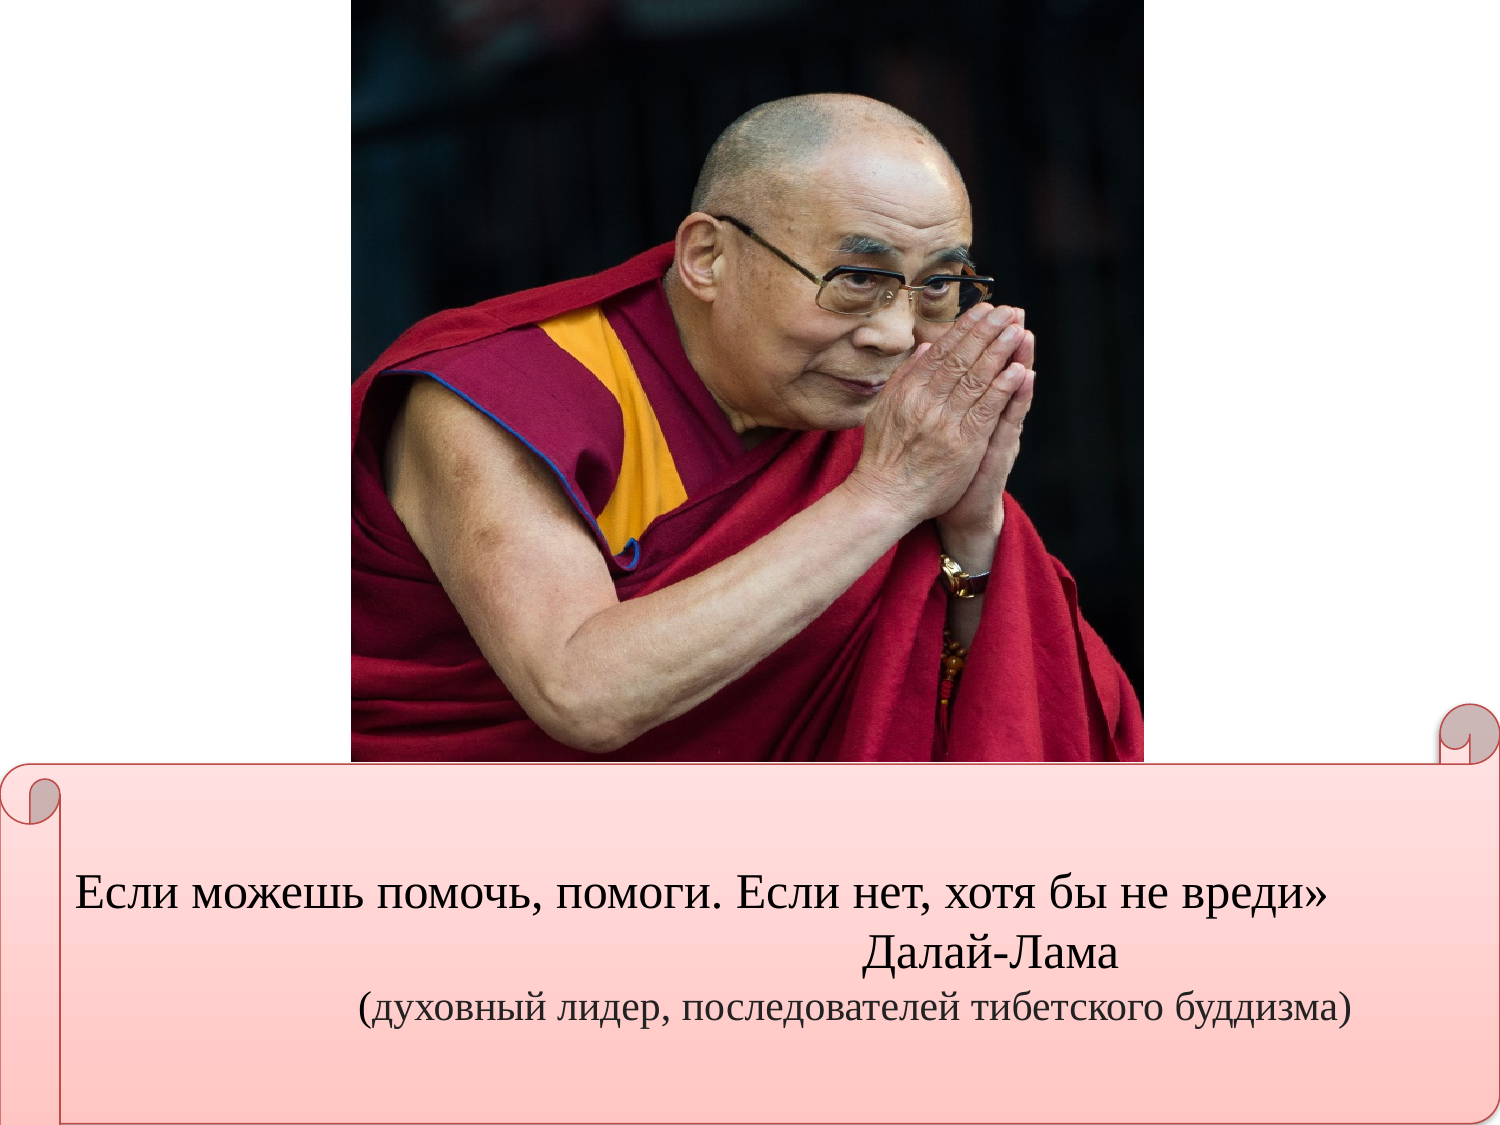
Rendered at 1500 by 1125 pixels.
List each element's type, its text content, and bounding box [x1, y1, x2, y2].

text_box Если можешь помочь, помоги. Если нет, хотя бы не вреди» Далай-Лама (духовный лидер, последователей тибетского буддизма) [0, 703, 1500, 1125]
picture [351, 0, 1144, 762]
